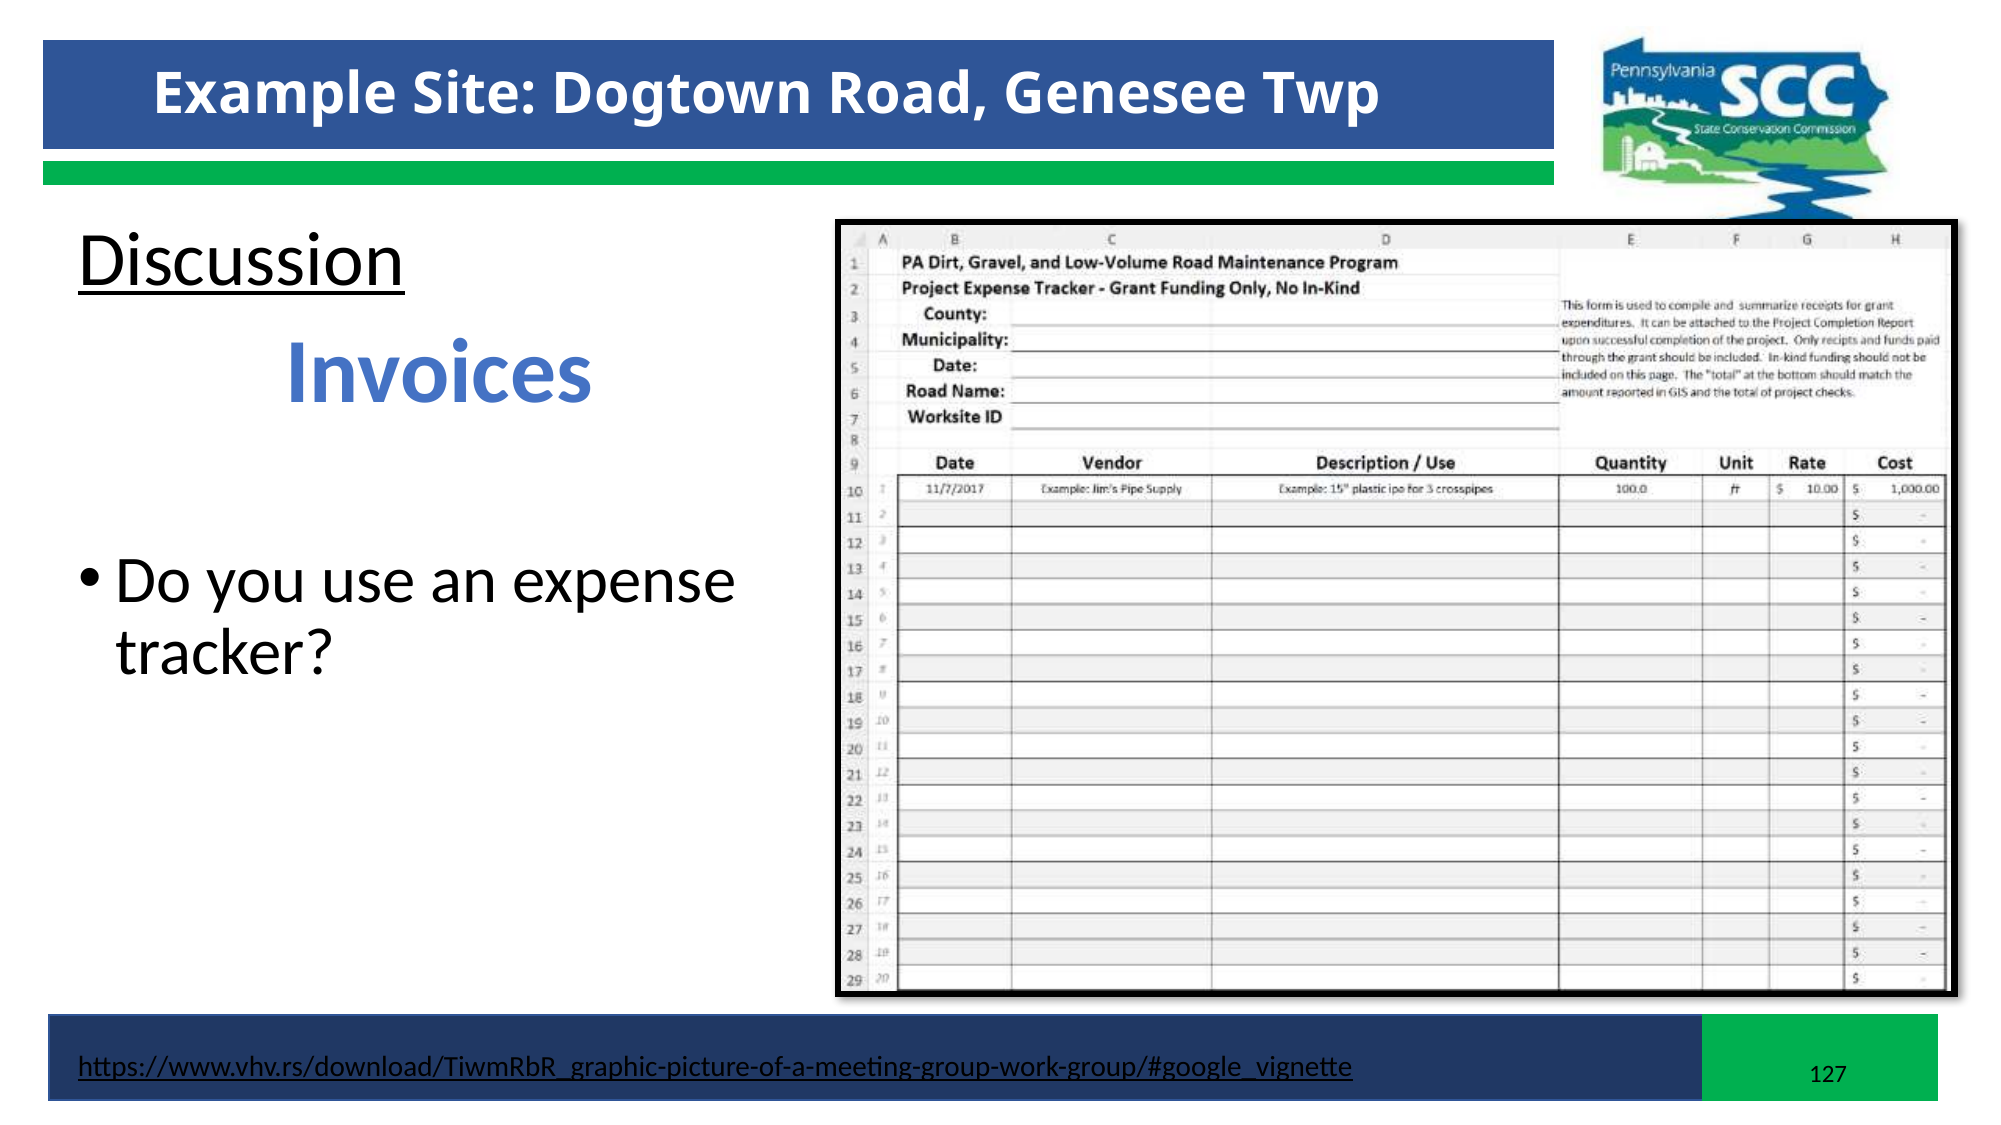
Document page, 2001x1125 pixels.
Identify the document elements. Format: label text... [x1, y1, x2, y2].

text_box [1702, 1014, 1938, 1101]
text_box [43, 40, 137, 149]
picture [840, 26, 1952, 991]
text_box Example Site: Dogtown Road, Genesee Twp [137, 26, 1413, 161]
slide_number 127 [1412, 1042, 1863, 1103]
text_box [43, 161, 1554, 185]
text_box [1413, 40, 1554, 149]
text_box https://www.vhv.rs/download/TiwmRbR_graphic-picture-of-a-meeting-group-work-group/#google_vignette [63, 1040, 1703, 1090]
text_box [48, 1014, 1702, 1101]
text_box Discussion Invoices Do you use an expense tracker? [63, 211, 816, 712]
